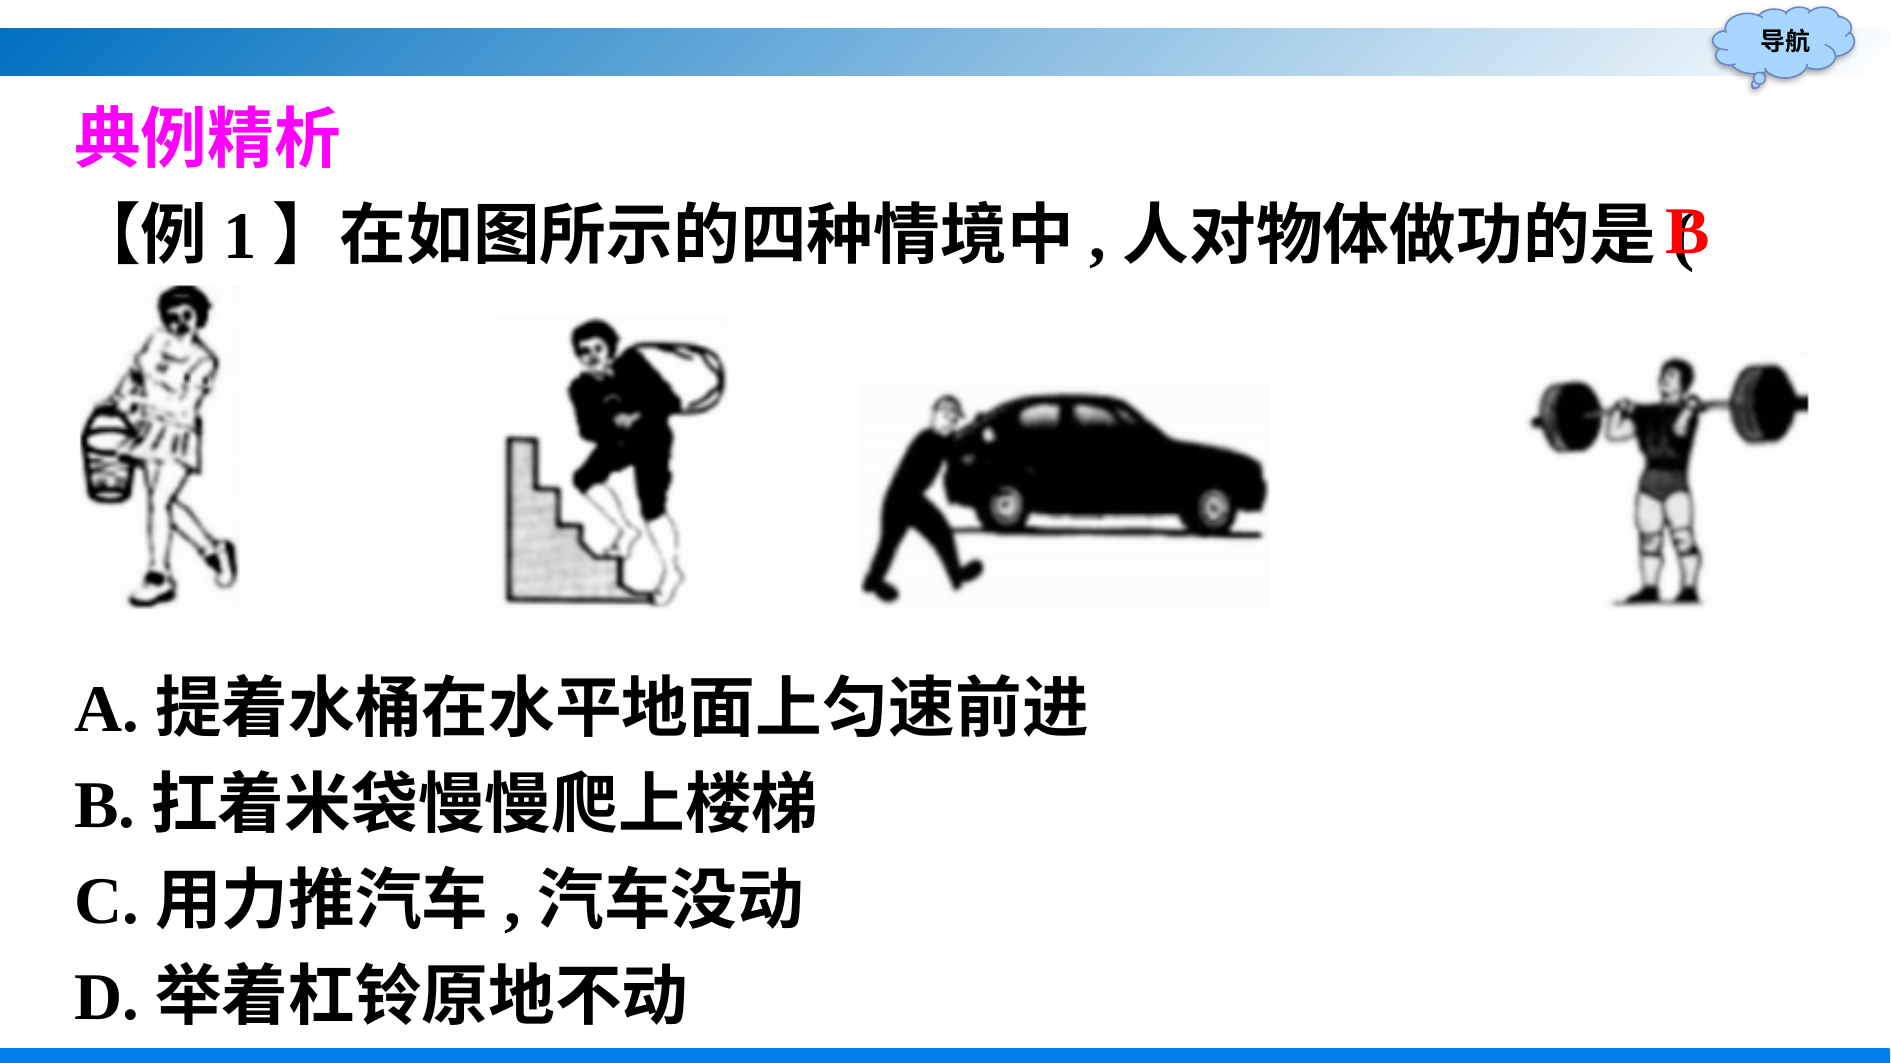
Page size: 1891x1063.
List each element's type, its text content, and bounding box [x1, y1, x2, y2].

text_box 典例精析 【例1】在如图所示的四种情境中,人对物体做功的是( ) [59, 72, 1833, 272]
text_box A.提着水桶在水平地面上匀速前进 B.扛着米袋慢慢爬上楼梯 C.用力推汽车,汽车没动 D.举着杠铃原地不动 [59, 644, 1833, 1041]
picture [59, 272, 1833, 636]
text_box B [1651, 179, 1726, 272]
